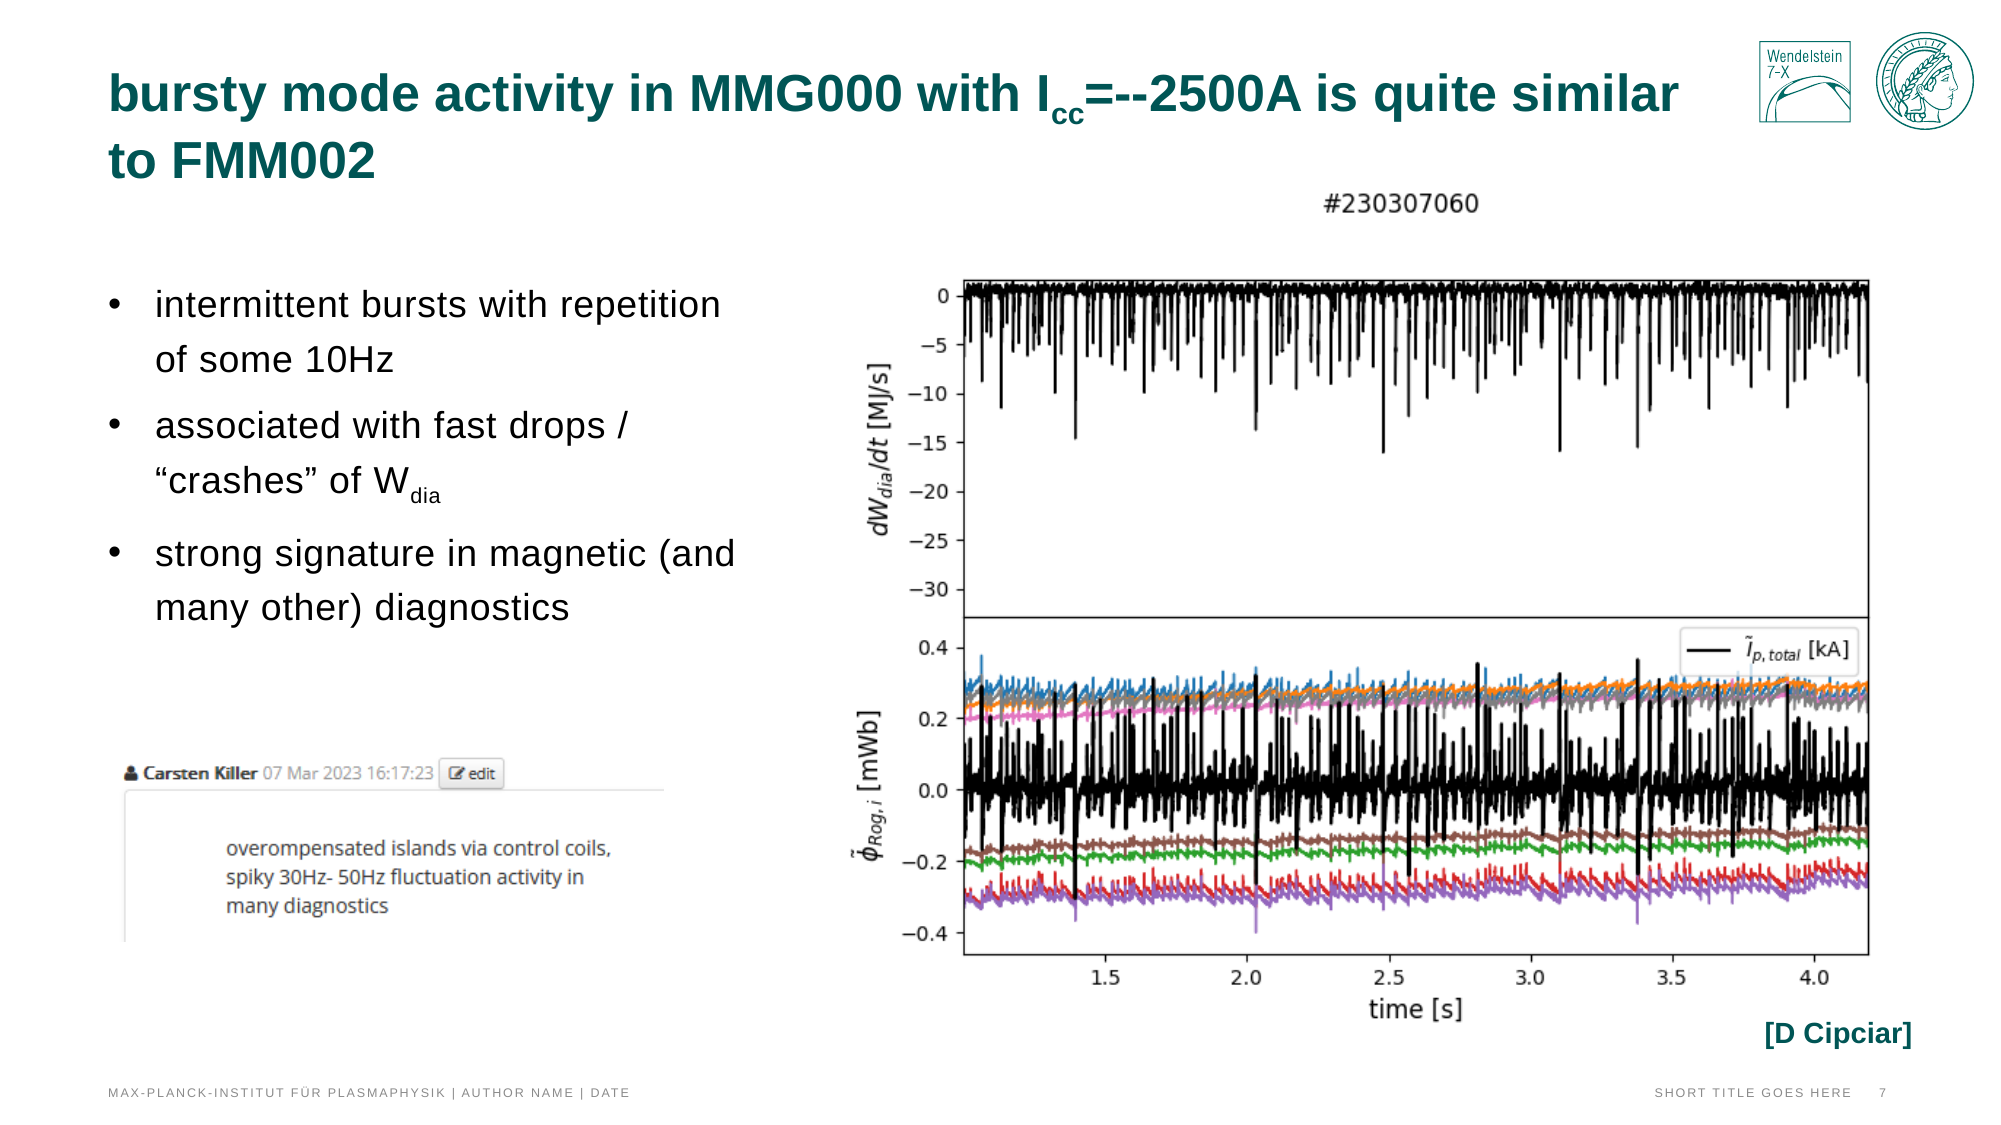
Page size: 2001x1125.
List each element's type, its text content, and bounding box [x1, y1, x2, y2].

title bursty mode activity in MMG000 with Icc=--2500A is quite similar to FMM002 [108, 72, 1685, 201]
picture [100, 745, 664, 942]
slide_number Short title goes here [1112, 1076, 1850, 1100]
picture [841, 188, 1887, 1036]
slide_number 7 [1850, 1076, 1887, 1100]
text_box [D Cipciar] [1764, 1001, 2000, 1050]
list intermittent bursts with repetition of some 10Hz associated with fast drops / “crashes” of Wdia strong signature in magnetic (and many other) diagnostics [108, 264, 759, 1059]
footer Max-Planck-Institut für Plasmaphysik | Author Name | Date [108, 1076, 1112, 1100]
